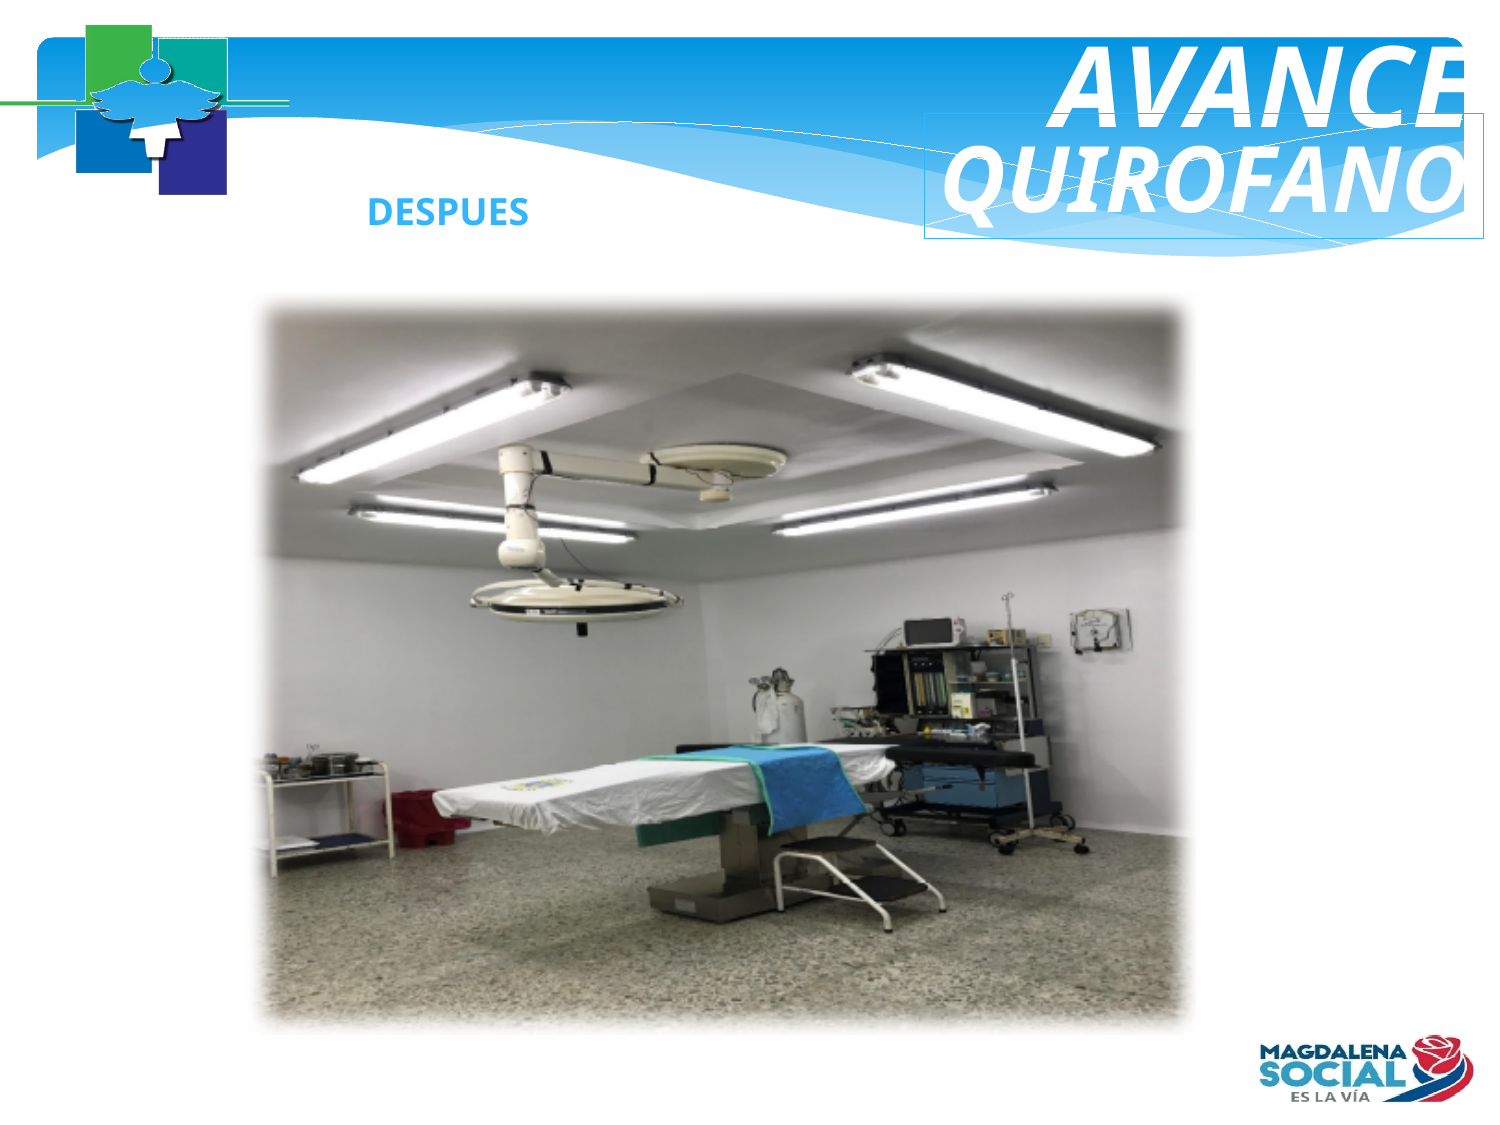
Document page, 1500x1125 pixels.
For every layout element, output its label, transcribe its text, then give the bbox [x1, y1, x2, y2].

picture [0, 0, 290, 211]
text_box DESPUES [223, 180, 673, 241]
picture [0, 292, 1500, 1125]
text_box avance [1037, 7, 1489, 158]
text_box QUIROFANO [924, 113, 1484, 239]
